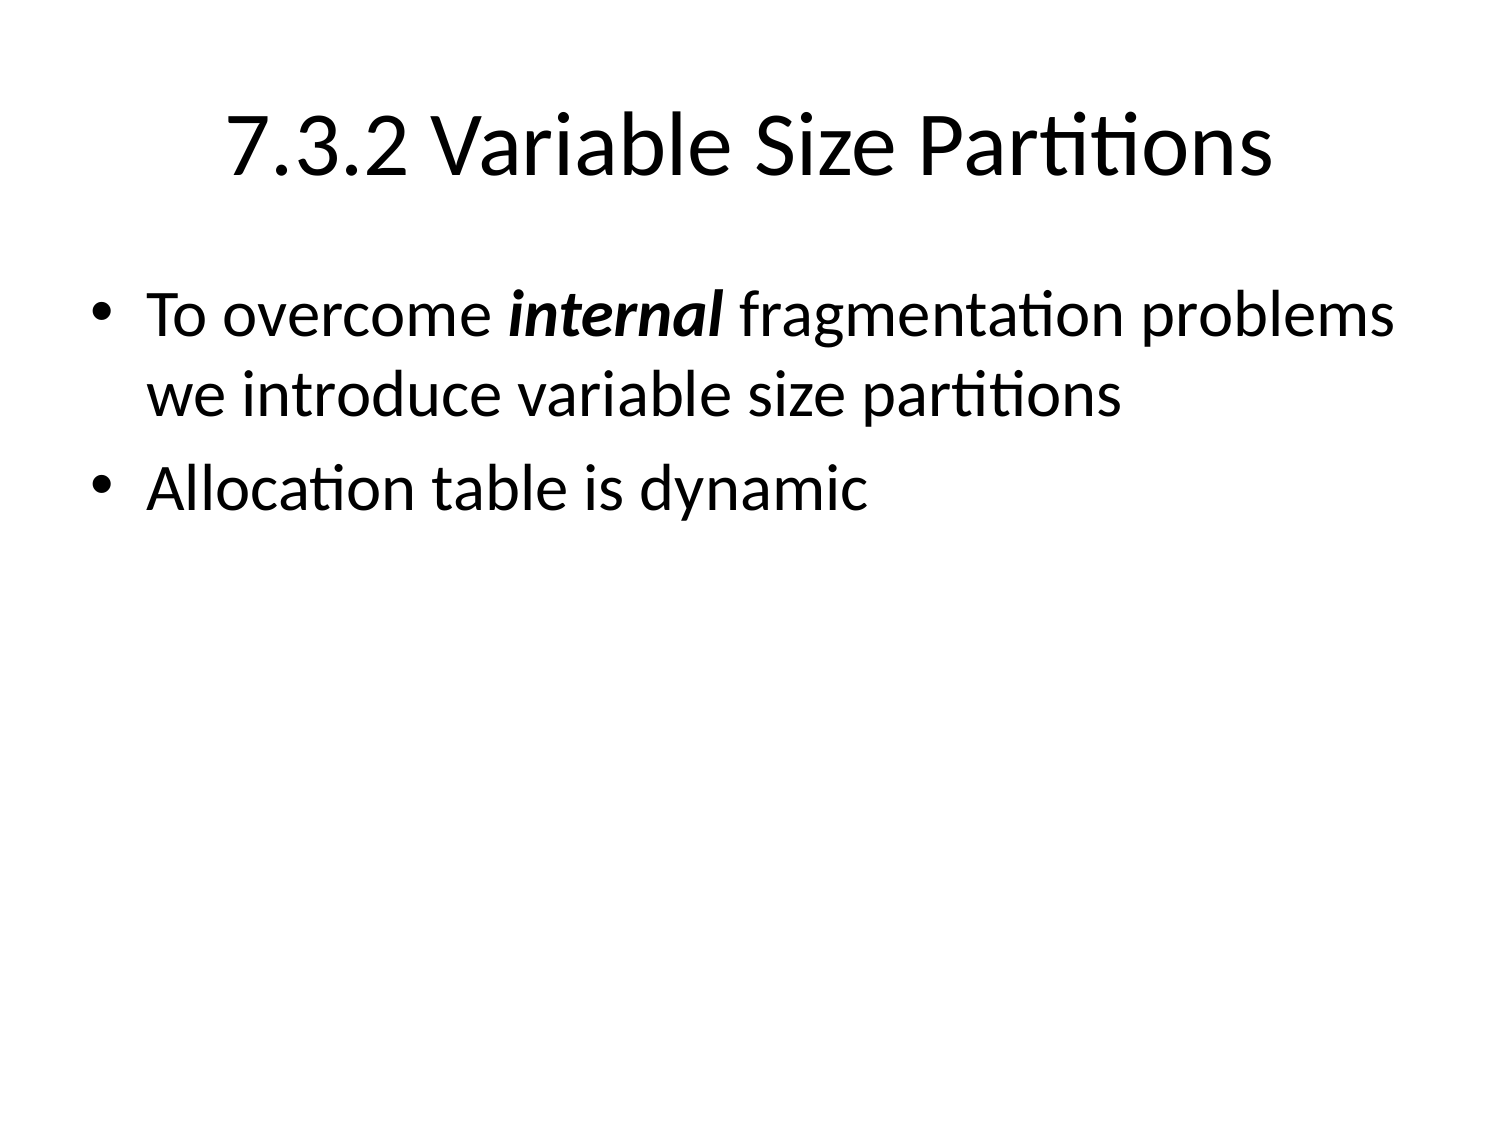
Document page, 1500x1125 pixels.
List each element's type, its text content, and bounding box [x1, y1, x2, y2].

list To overcome internal fragmentation problems we introduce variable size partitions Allocation table is dynamic [75, 262, 1425, 1005]
title 7.3.2 Variable Size Partitions [75, 45, 1425, 233]
